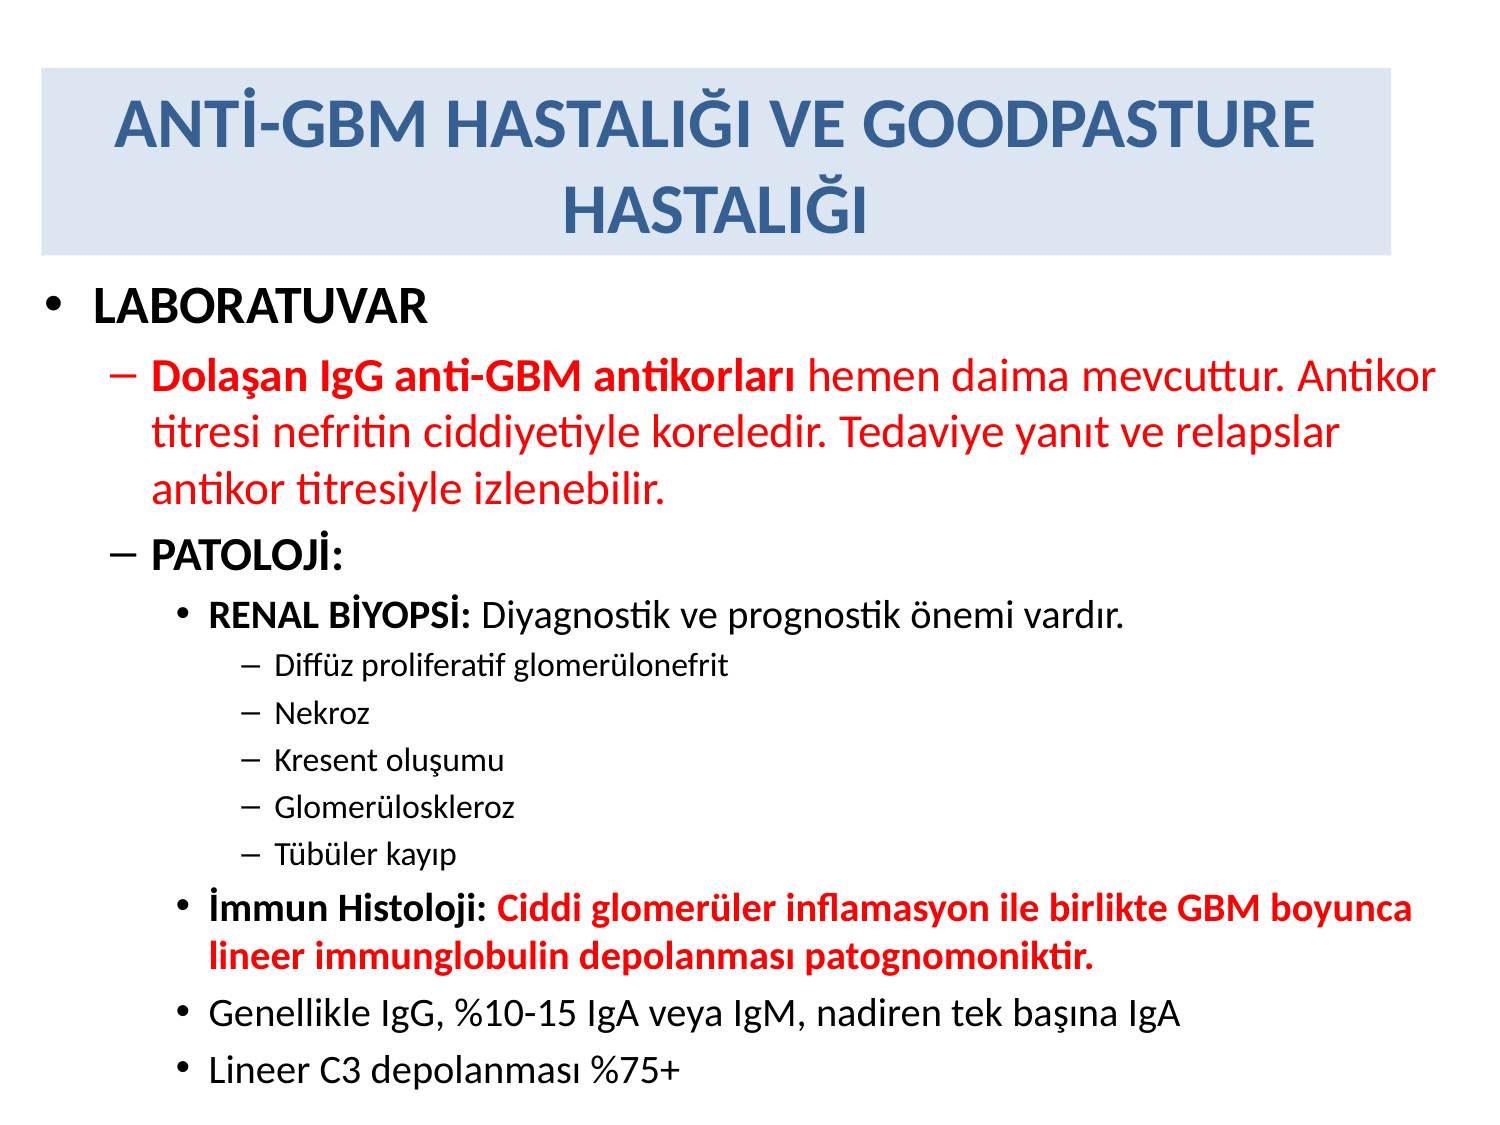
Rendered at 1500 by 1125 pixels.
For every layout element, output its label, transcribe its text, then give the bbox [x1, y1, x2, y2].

list LABORATUVAR Dolaşan IgG anti-GBM antikorları hemen daima mevcuttur. Antikor titresi nefritin ciddiyetiyle koreledir. Tedaviye yanıt ve relapslar antikor titresiyle izlenebilir. PATOLOJİ: RENAL BİYOPSİ: Diyagnostik ve prognostik önemi vardır. Diffüz proliferatif glomerülonefrit Nekroz Kresent oluşumu Glomerüloskleroz Tübüler kayıp İmmun Histoloji: Ciddi glomerüler inflamasyon ile birlikte GBM boyunca lineer immunglobulin depolanması patognomoniktir. Genellikle IgG, %10-15 IgA veya IgM, nadiren tek başına IgA Lineer C3 depolanması %75+ [29, 262, 1471, 1106]
title ANTİ-GBM HASTALIĞI VE GOODPASTURE HASTALIĞI [41, 67, 1392, 256]
